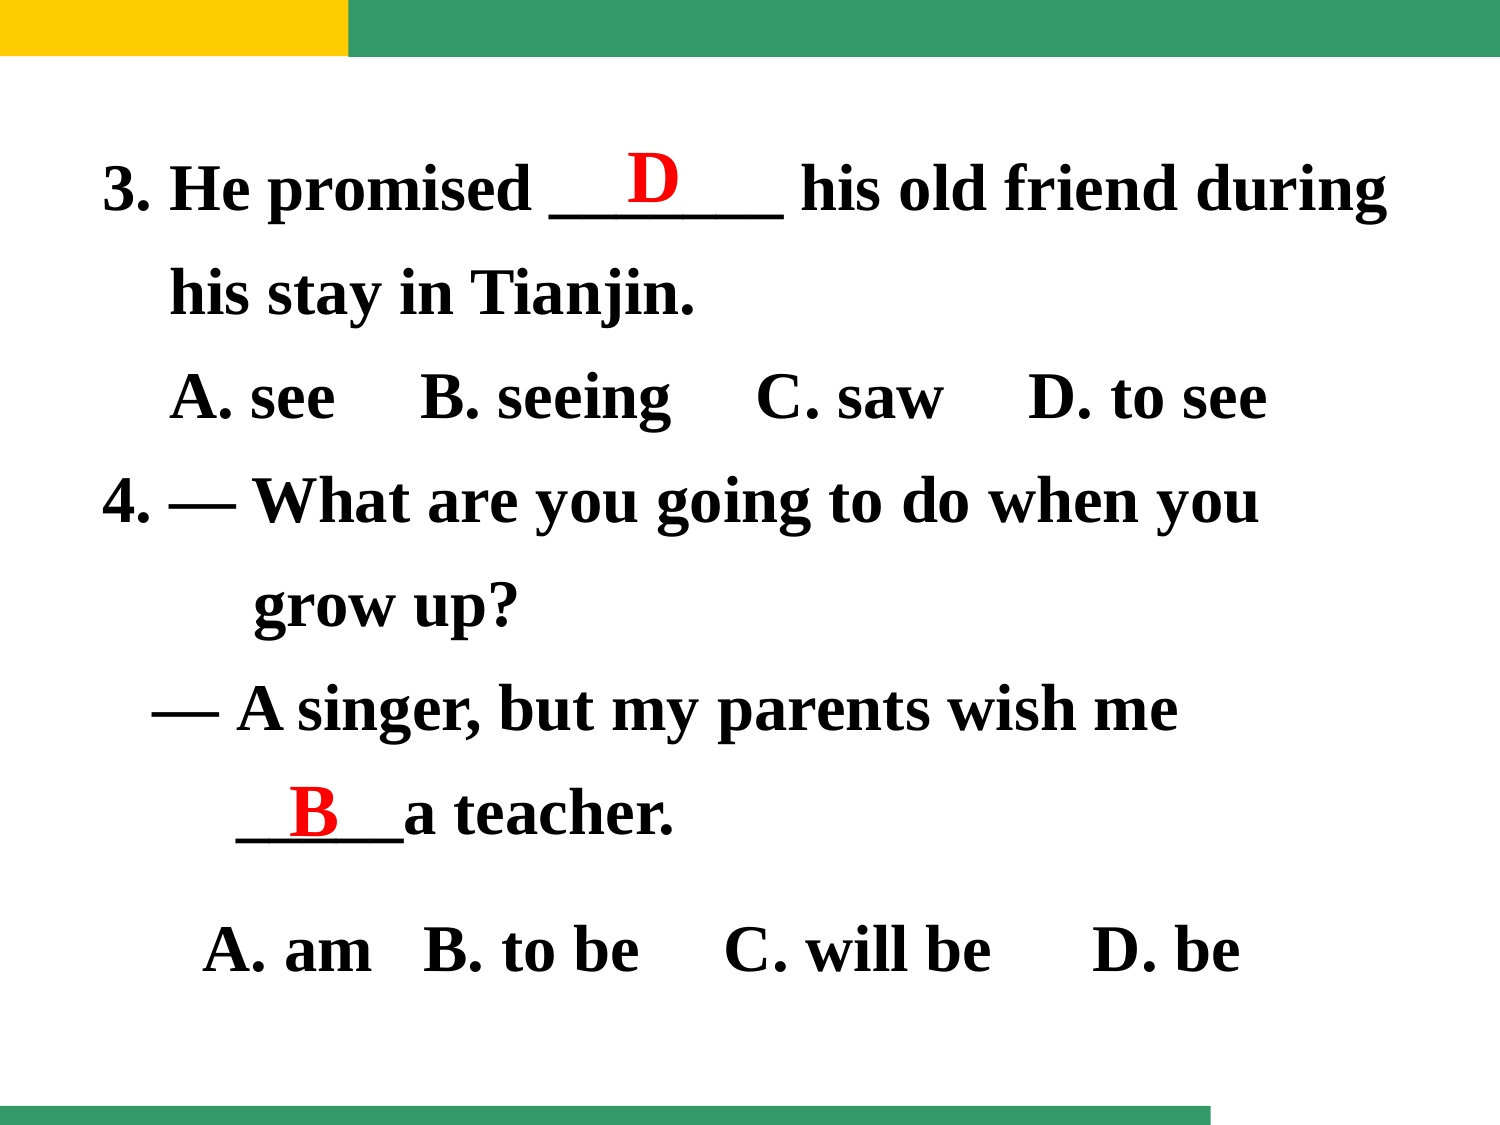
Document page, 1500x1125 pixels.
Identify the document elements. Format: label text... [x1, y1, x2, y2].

text_box B [275, 754, 371, 859]
text_box 3. He promised _______ his old friend during his stay in Tianjin. A. see B. seeing C. saw D. to see 4. — What are you going to do when you grow up? — A singer, but my parents wish me _____a teacher. A. am B. to be C. will be D. be [87, 112, 1463, 992]
text_box D [612, 119, 709, 225]
